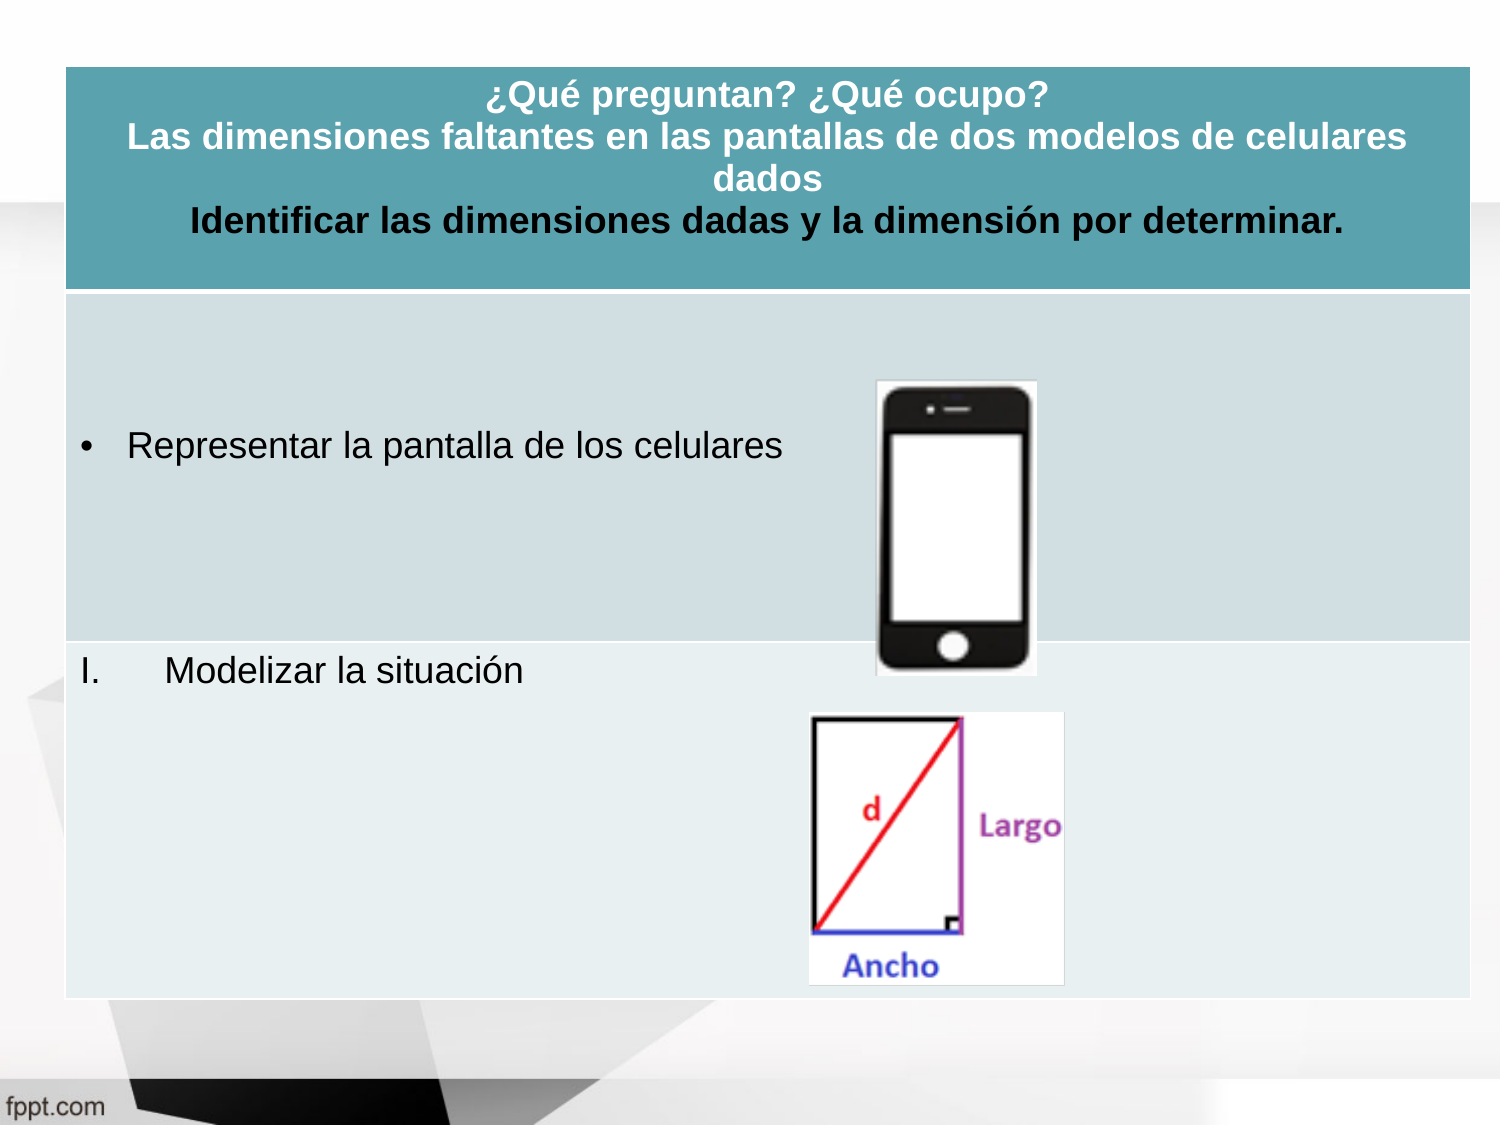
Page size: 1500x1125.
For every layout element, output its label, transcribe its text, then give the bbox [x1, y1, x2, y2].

table_header ¿Qué preguntan? ¿Qué ocupo? Las dimensiones faltantes en las pantallas de dos modelos de celulares dados Identificar las dimensiones dadas y la dimensión por determinar. [66, 67, 1470, 289]
table_cell Representar la pantalla de los celulares [66, 294, 1470, 641]
picture [0, 0, 1500, 1125]
table_cell Modelizar la situación [66, 643, 1470, 998]
